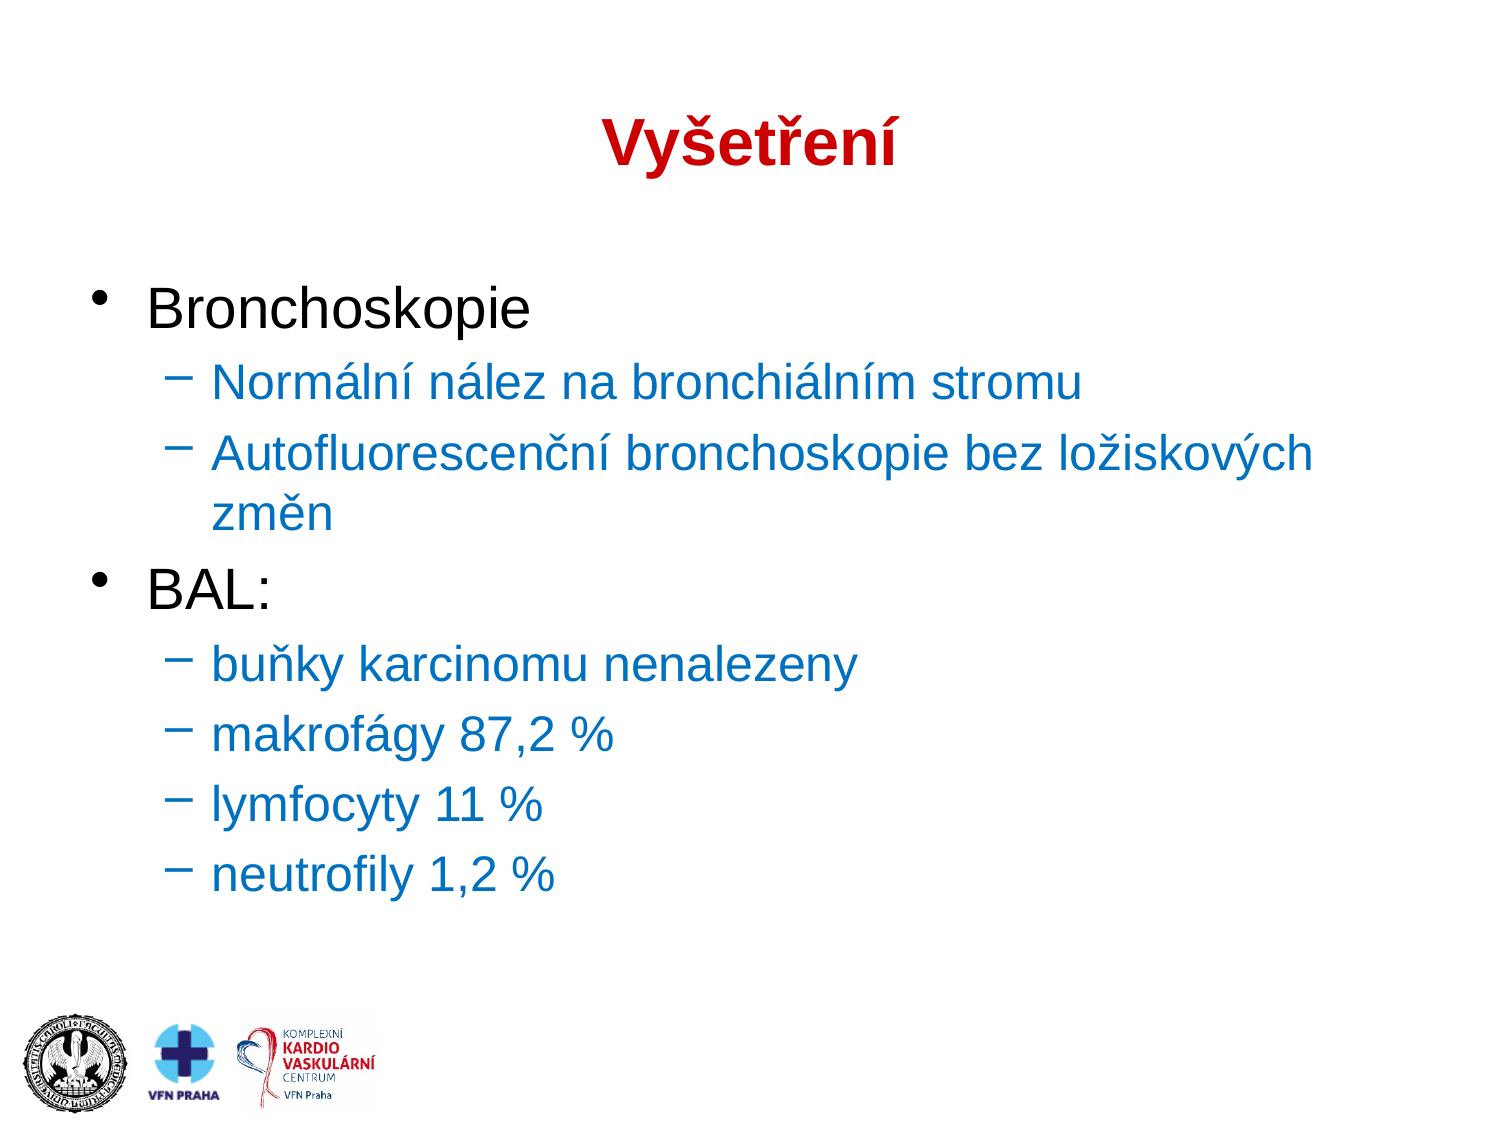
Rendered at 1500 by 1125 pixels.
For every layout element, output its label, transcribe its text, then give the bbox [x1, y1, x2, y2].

picture [129, 1010, 378, 1116]
title Vyšetření [75, 45, 1425, 233]
list Bronchoskopie Normální nález na bronchiálním stromu Autofluorescenční bronchoskopie bez ložiskových změn BAL: buňky karcinomu nenalezeny makrofágy 87,2 % lymfocyty 11 % neutrofily 1,2 % [75, 262, 1425, 1005]
